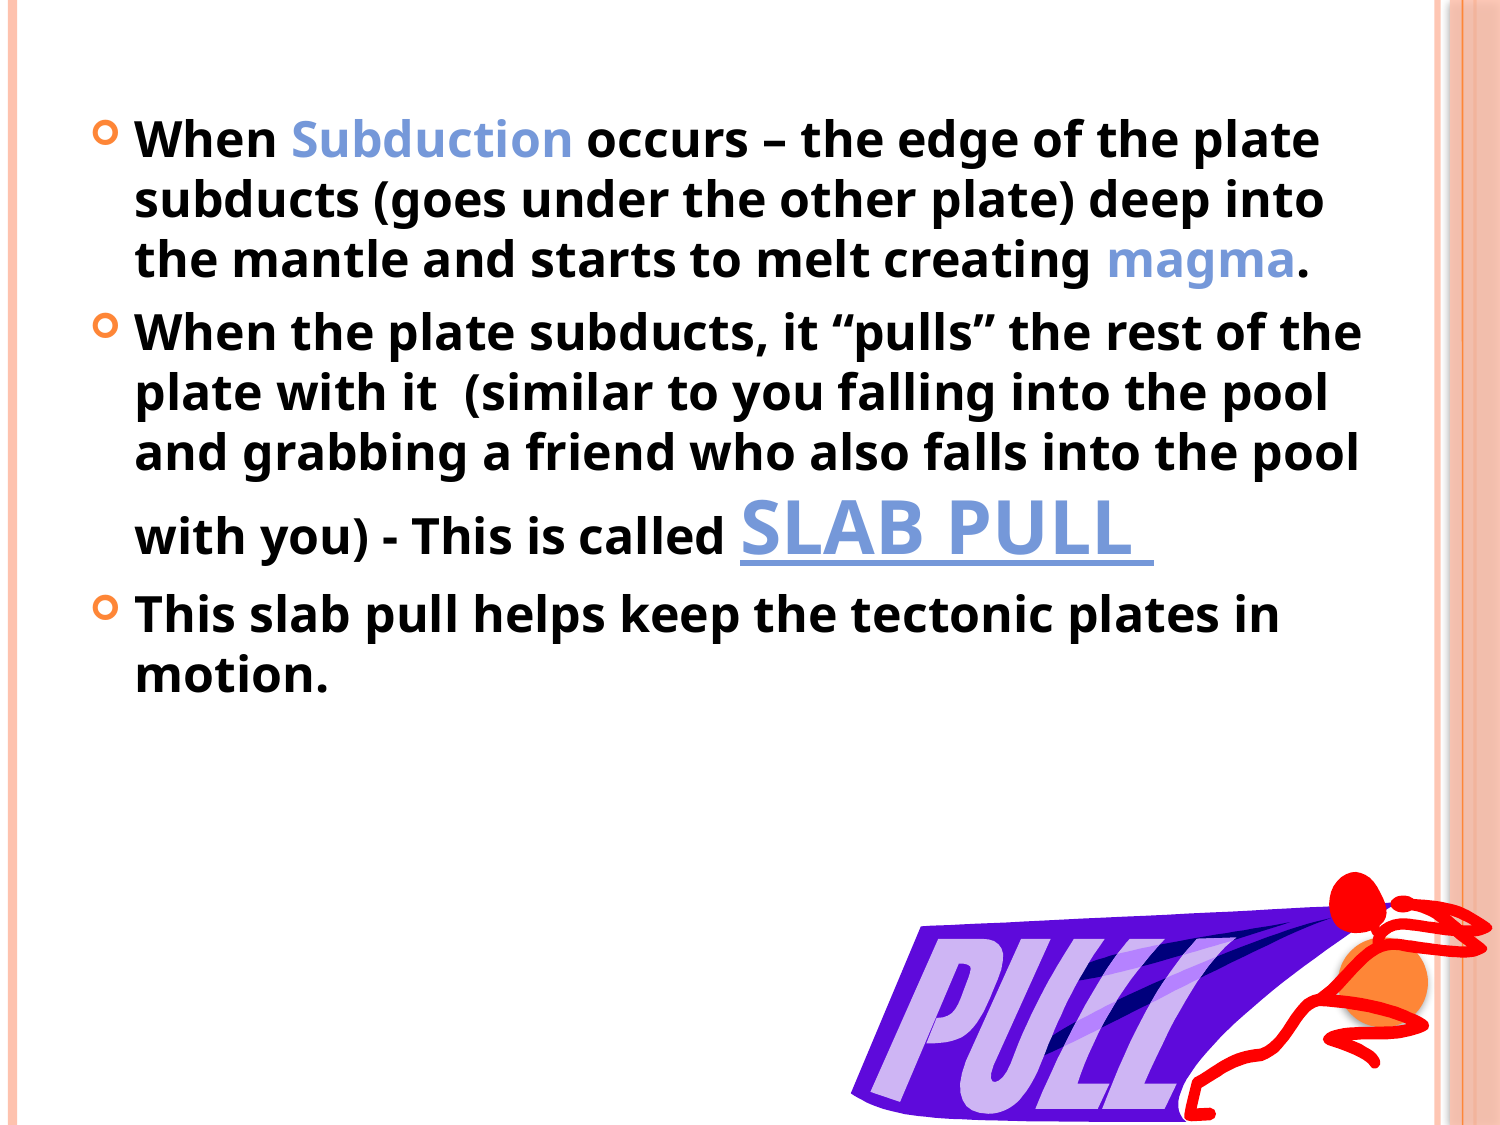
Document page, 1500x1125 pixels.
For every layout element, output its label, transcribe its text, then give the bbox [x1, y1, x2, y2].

list When Subduction occurs – the edge of the plate subducts (goes under the other plate) deep into the mantle and starts to melt creating magma. When the plate subducts, it “pulls” the rest of the plate with it (similar to you falling into the pool and grabbing a friend who also falls into the pool with you) - This is called SLAB PULL This slab pull helps keep the tectonic plates in motion. [75, 99, 1425, 913]
picture [850, 866, 1500, 1125]
